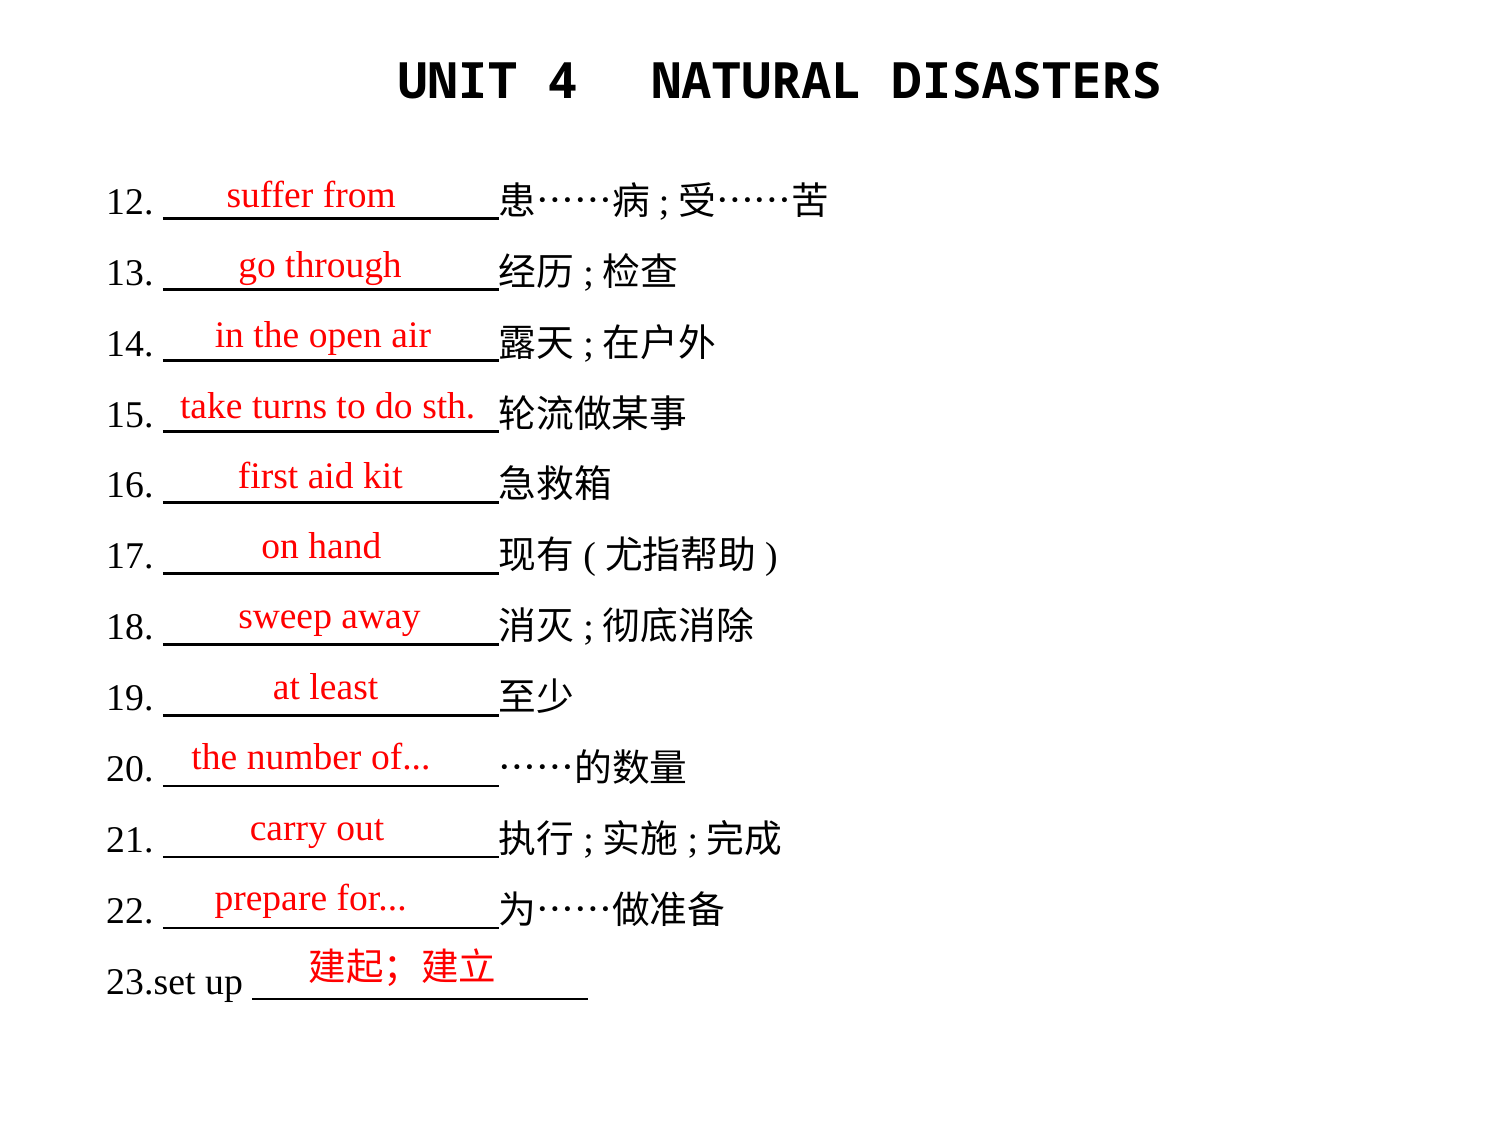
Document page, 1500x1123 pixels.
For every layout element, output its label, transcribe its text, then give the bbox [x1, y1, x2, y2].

text_box prepare for... [199, 865, 423, 926]
text_box the number of... [176, 724, 446, 785]
text_box sweep away [223, 584, 436, 644]
text_box in the open air [199, 302, 447, 363]
text_box take turns to do sth. [165, 373, 491, 433]
text_box first aid kit [223, 443, 419, 504]
text_box 建起；建立 [294, 935, 512, 996]
text_box suffer from [211, 162, 411, 222]
text_box 12. 患……病;受……苦 13. 经历;检查 14. 露天;在户外 15. 轮流做某事 16. 急救箱 17. 现有(尤指帮助) 18. 消灭;彻底消除 19. 至少 20. ……的数量 21. 执行;实施;完成 22. 为……做准备 23.set up [106, 153, 1471, 1003]
text_box at least [258, 654, 394, 715]
text_box on hand [246, 513, 397, 574]
text_box go through [223, 232, 417, 293]
text_box carry out [234, 795, 400, 855]
